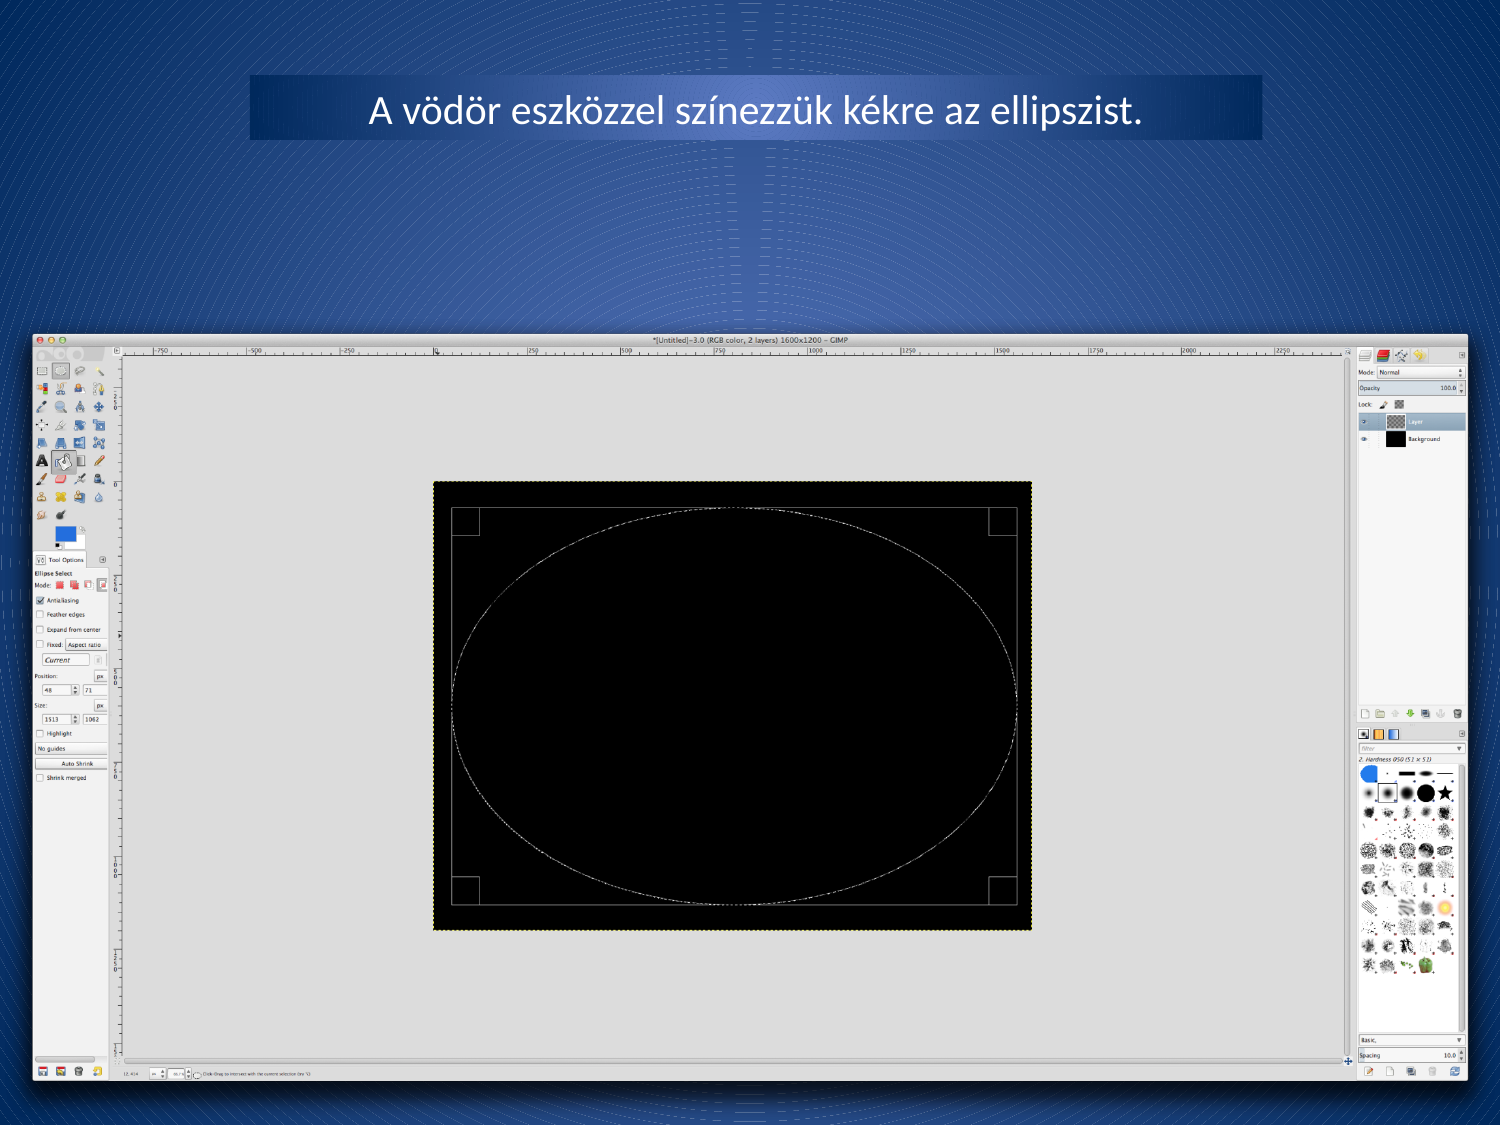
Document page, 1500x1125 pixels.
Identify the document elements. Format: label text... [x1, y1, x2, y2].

text_box A vödör eszközzel színezzük kékre az ellipszist. [249, 75, 1263, 140]
picture [0, 314, 1500, 1125]
